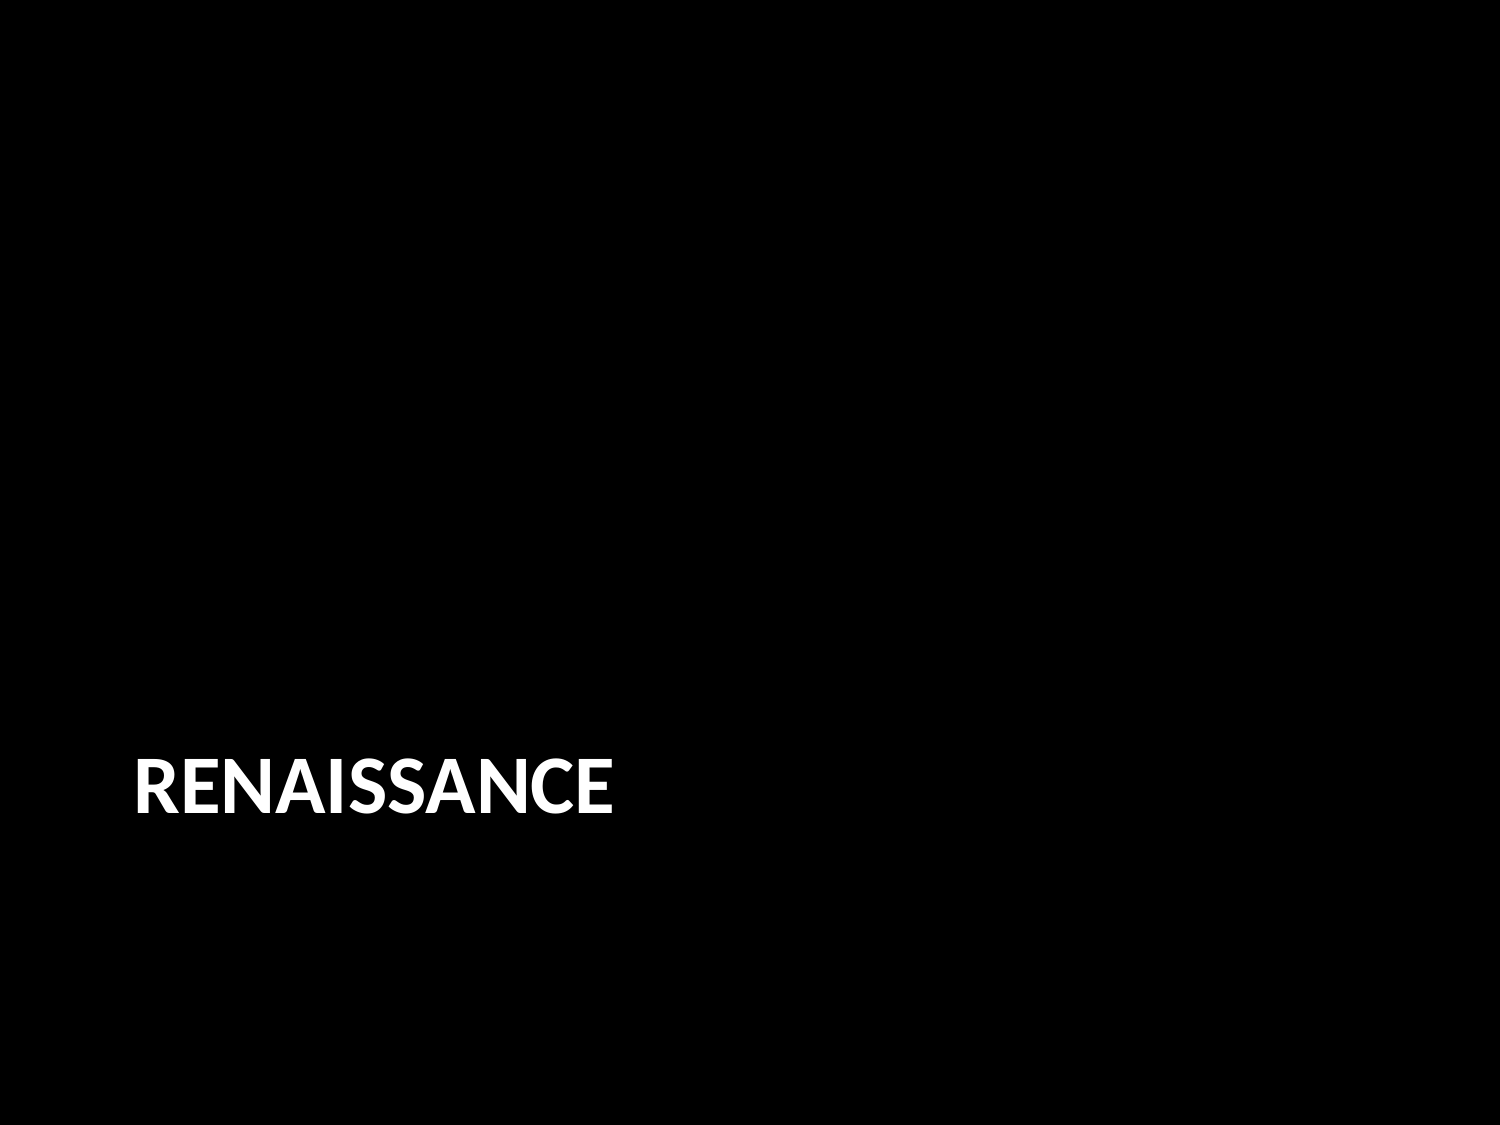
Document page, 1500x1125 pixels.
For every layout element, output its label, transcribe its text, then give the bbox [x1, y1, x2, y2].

title Renaissance [118, 722, 1394, 947]
